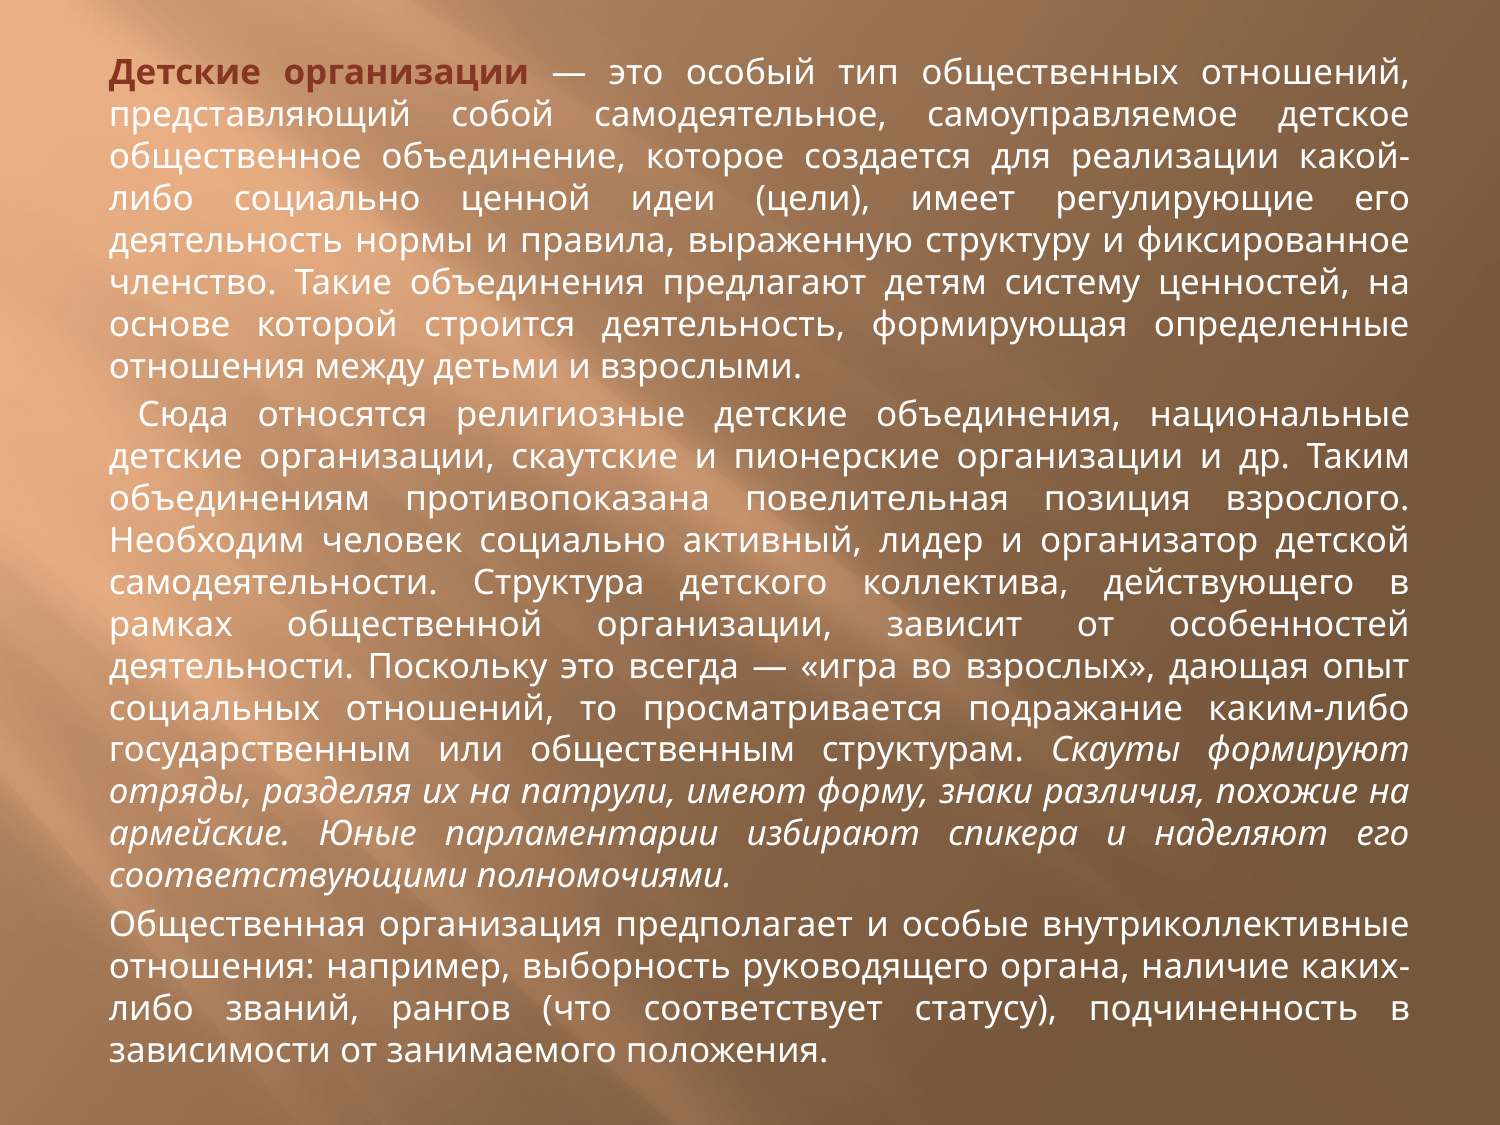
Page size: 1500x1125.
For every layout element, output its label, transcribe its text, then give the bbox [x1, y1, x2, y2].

list Детские организации — это особый тип общественных отноше­ний, представляющий собой самодеятельное, самоуправляемое детское общественное объединение, которое создается для реали­зации какой-либо социально ценной идеи (цели), имеет регули­рующие его деятельность нормы и правила, выраженную структу­ру и фиксированное членство. Такие объединения предлагают де­тям систему ценностей, на основе которой строится деятельность, формирующая определенные отношения между детьми и взрос­лыми. Сюда относятся религиозные детские объединения, нацио­нальные детские организации, скаутские и пионерские организа­ции и др. Таким объединениям противопоказана повелительная позиция взрослого. Необходим человек социально активный, ли­дер и организатор детской самодеятельности. Структура детского коллектива, действующего в рамках общественной организации, зависит от особенностей деятельности. Поскольку это всегда — «игра во взрослых», дающая опыт социальных отношений, то просмат­ривается подражание каким-либо государственным или обществен­ным структурам. Скауты формируют отряды, разделяя их на патру­ли, имеют форму, знаки различия, похожие на армейские. Юные парламентарии избирают спикера и наделяют его соответствую­щими полномочиями. Общественная организация предполагает и особые внутриколлективные отношения: например, выборность руководящего орга­на, наличие каких-либо званий, рангов (что соответствует стату­су), подчиненность в зависимости от занимаемого положения. [75, 42, 1425, 1094]
